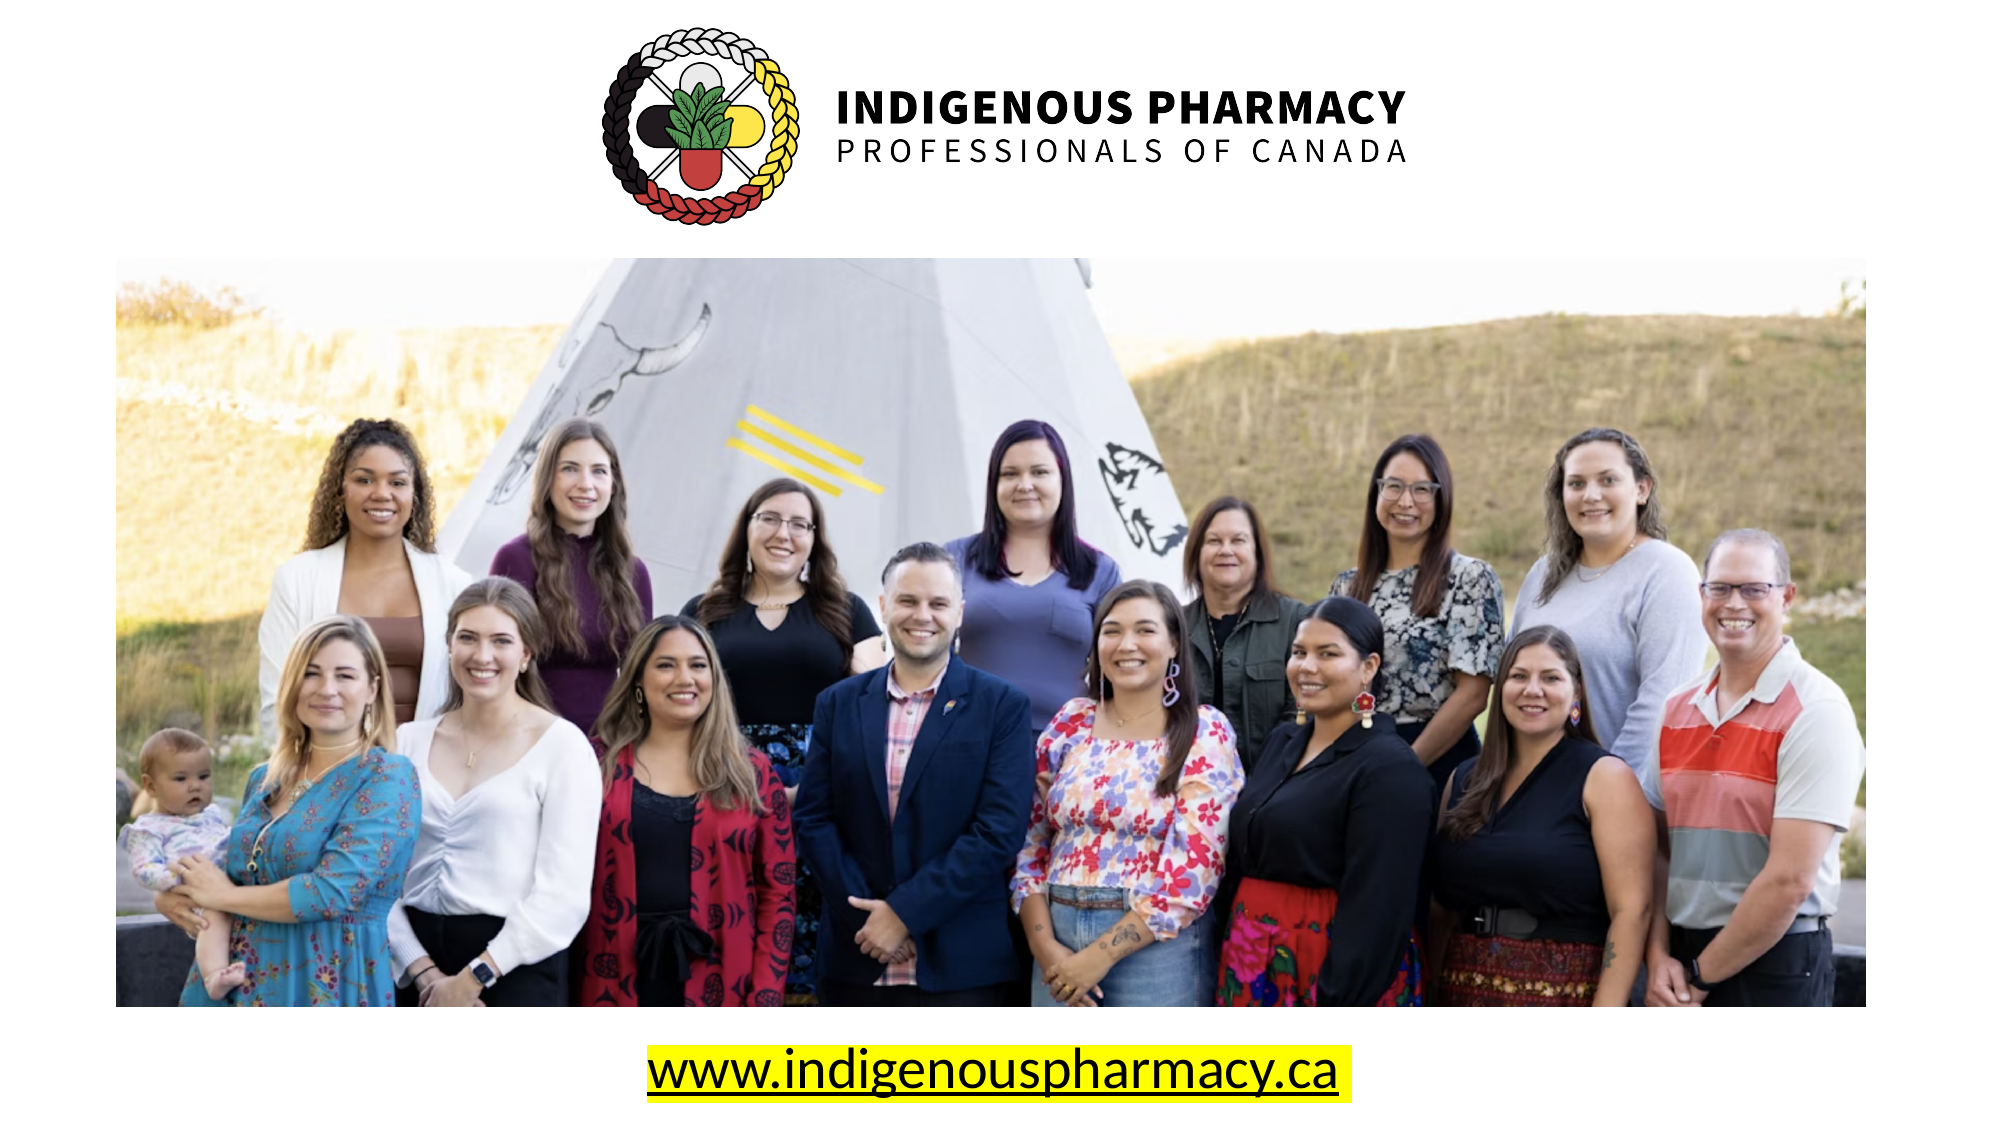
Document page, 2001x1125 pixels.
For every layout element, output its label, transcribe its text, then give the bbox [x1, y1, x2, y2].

text_box www.indigenouspharmacy.ca [632, 1023, 1368, 1108]
picture [90, 0, 1880, 1023]
